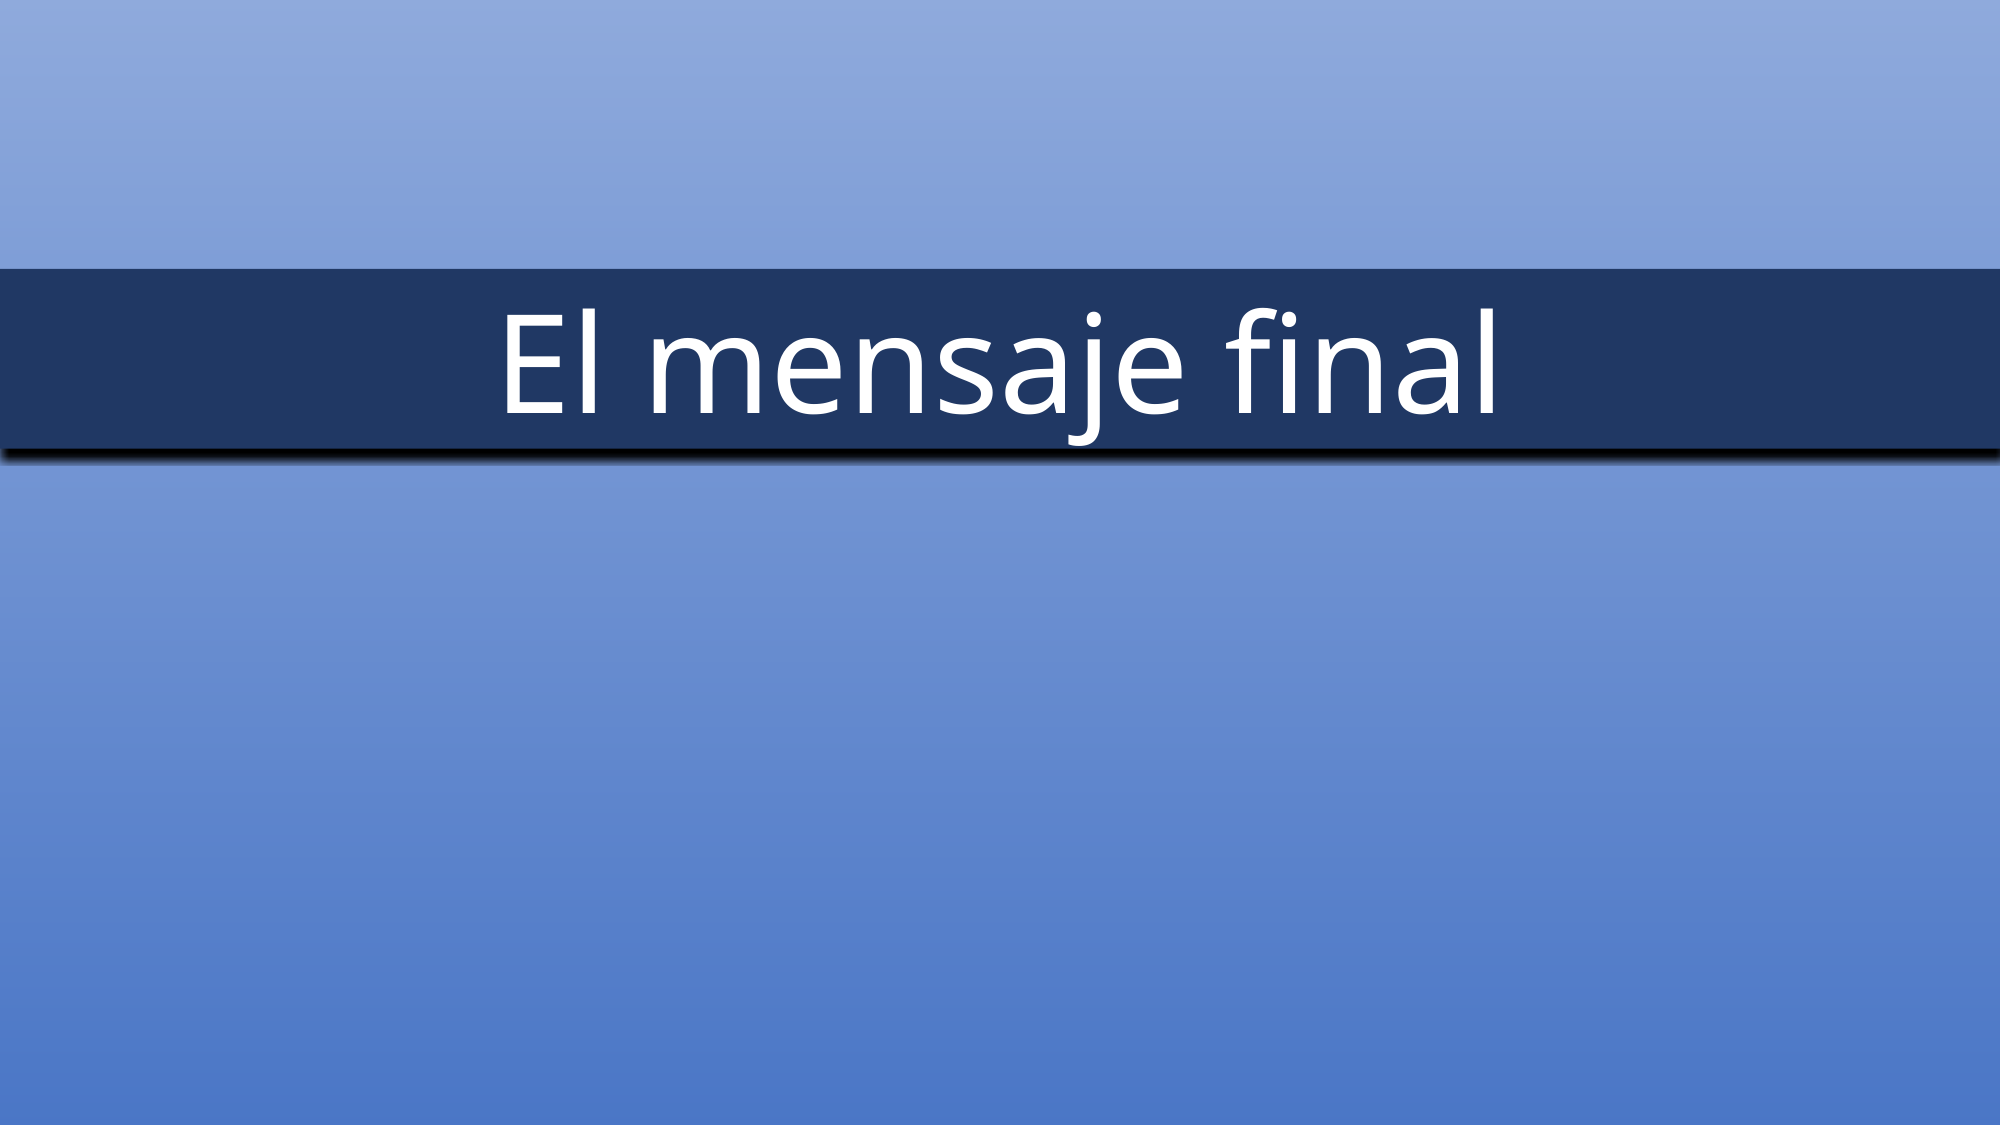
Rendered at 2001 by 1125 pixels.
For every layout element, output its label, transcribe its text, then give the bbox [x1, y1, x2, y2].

text_box El mensaje final [0, 268, 2000, 449]
